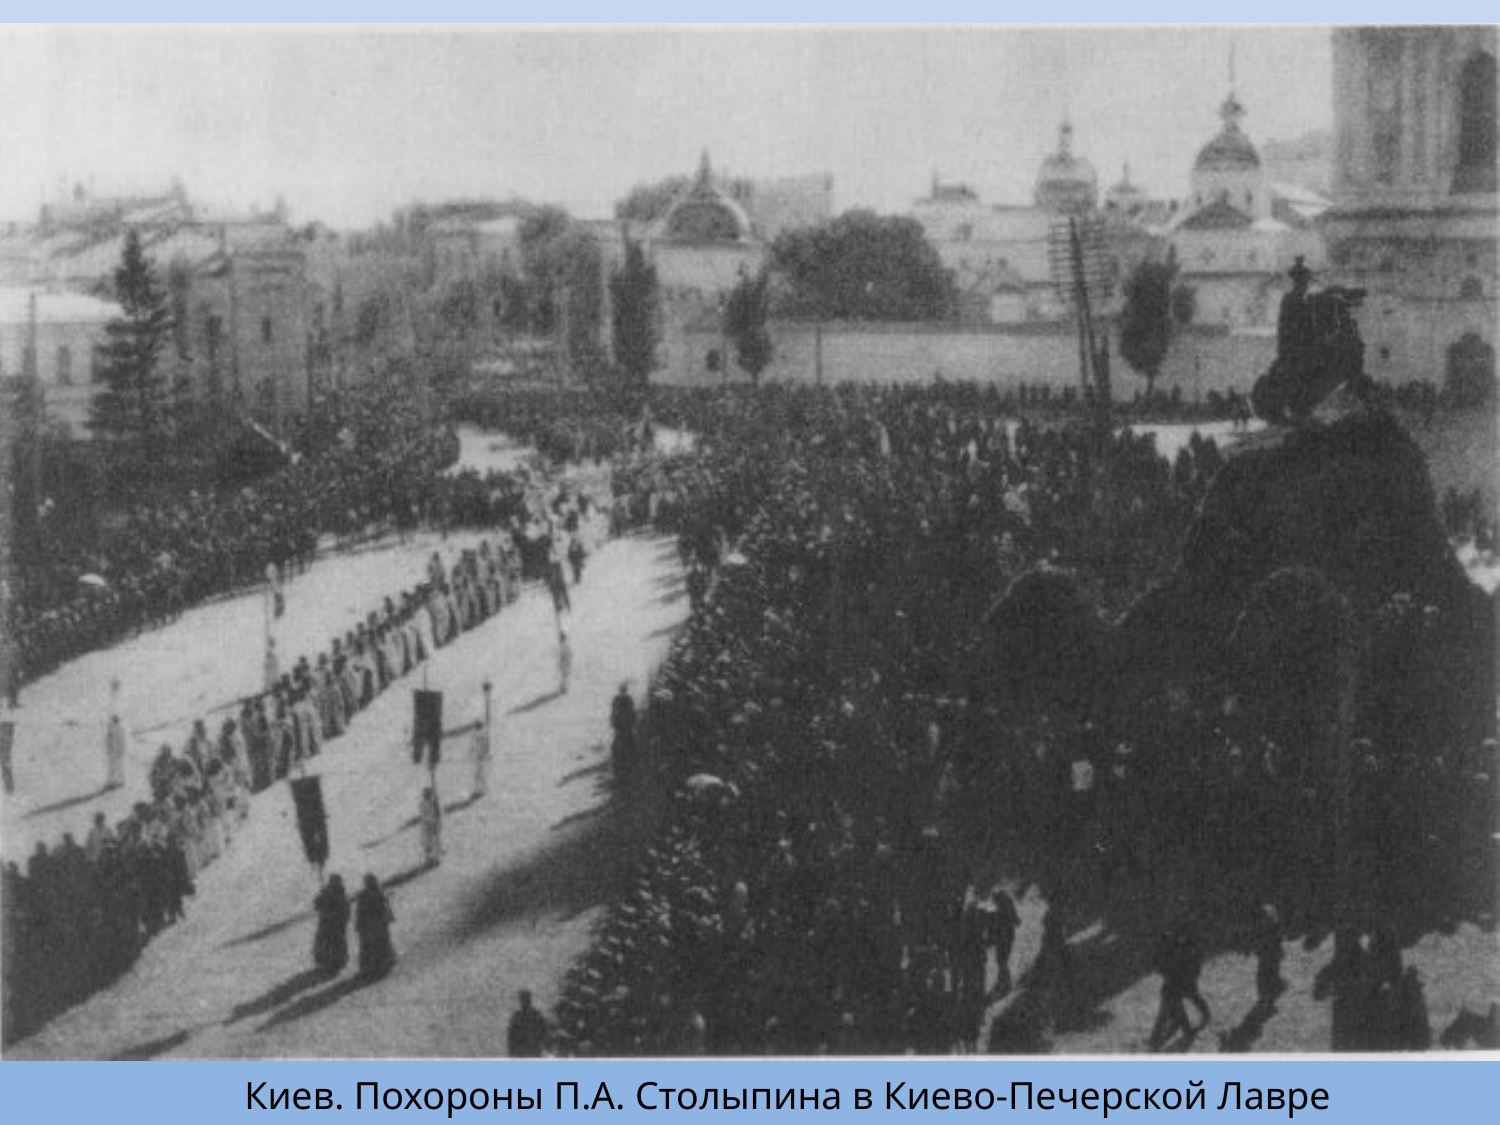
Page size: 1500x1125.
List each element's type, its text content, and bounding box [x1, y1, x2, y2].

picture [0, 23, 1500, 1061]
text_box Киев. Похороны П.А. Столыпина в Киево-Печерской Лавре [229, 1069, 1347, 1125]
